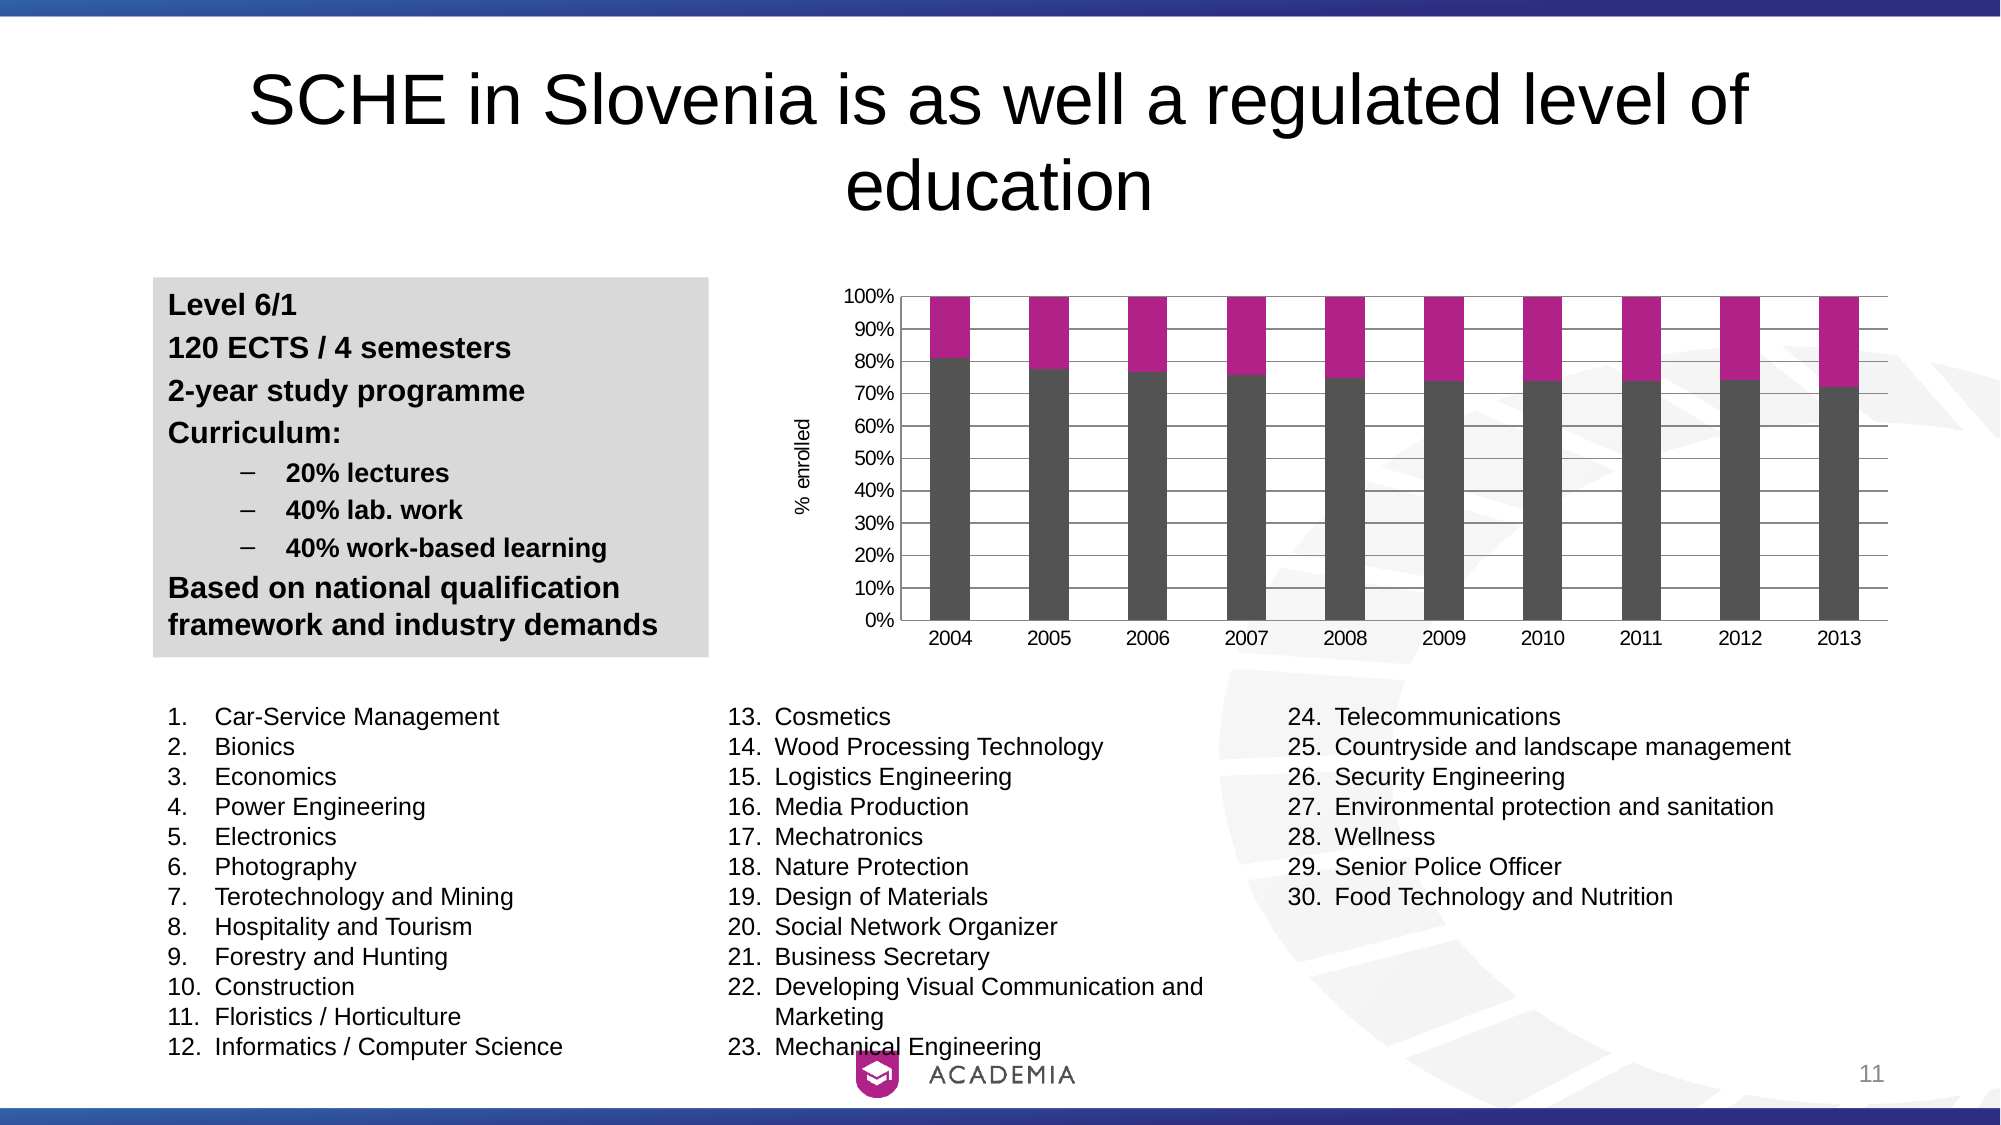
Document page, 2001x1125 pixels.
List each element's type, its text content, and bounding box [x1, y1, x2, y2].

title SCHE in Slovenia is as well a regulated level of education [99, 45, 1900, 233]
chart [757, 277, 1912, 658]
list Level 6/1 120 ECTS / 4 semesters 2-year study programme Curriculum: 20% lectures 40% lab. work 40% work-based learning Based on national qualification framework and industry demands [152, 277, 709, 658]
text_box Car-Service Management Bionics Economics Power Engineering Electronics Photography Terotechnology and Mining Hospitality and Tourism Forestry and Hunting Construction Floristics / Horticulture Informatics / Computer Science Cosmetics Wood Processing Technology Logistics Engineering Media Production Mechatronics Nature Protection Design of Materials Social Network Organizer Business Secretary Developing Visual Communication and Marketing Mechanical Engineering Telecommunications Countryside and landscape management Security Engineering Environmental protection and sanitation Wellness Senior Police Officer Food Technology and Nutrition [152, 693, 1863, 1092]
picture [0, 0, 2001, 1125]
slide_number 11 [1433, 1042, 1900, 1103]
